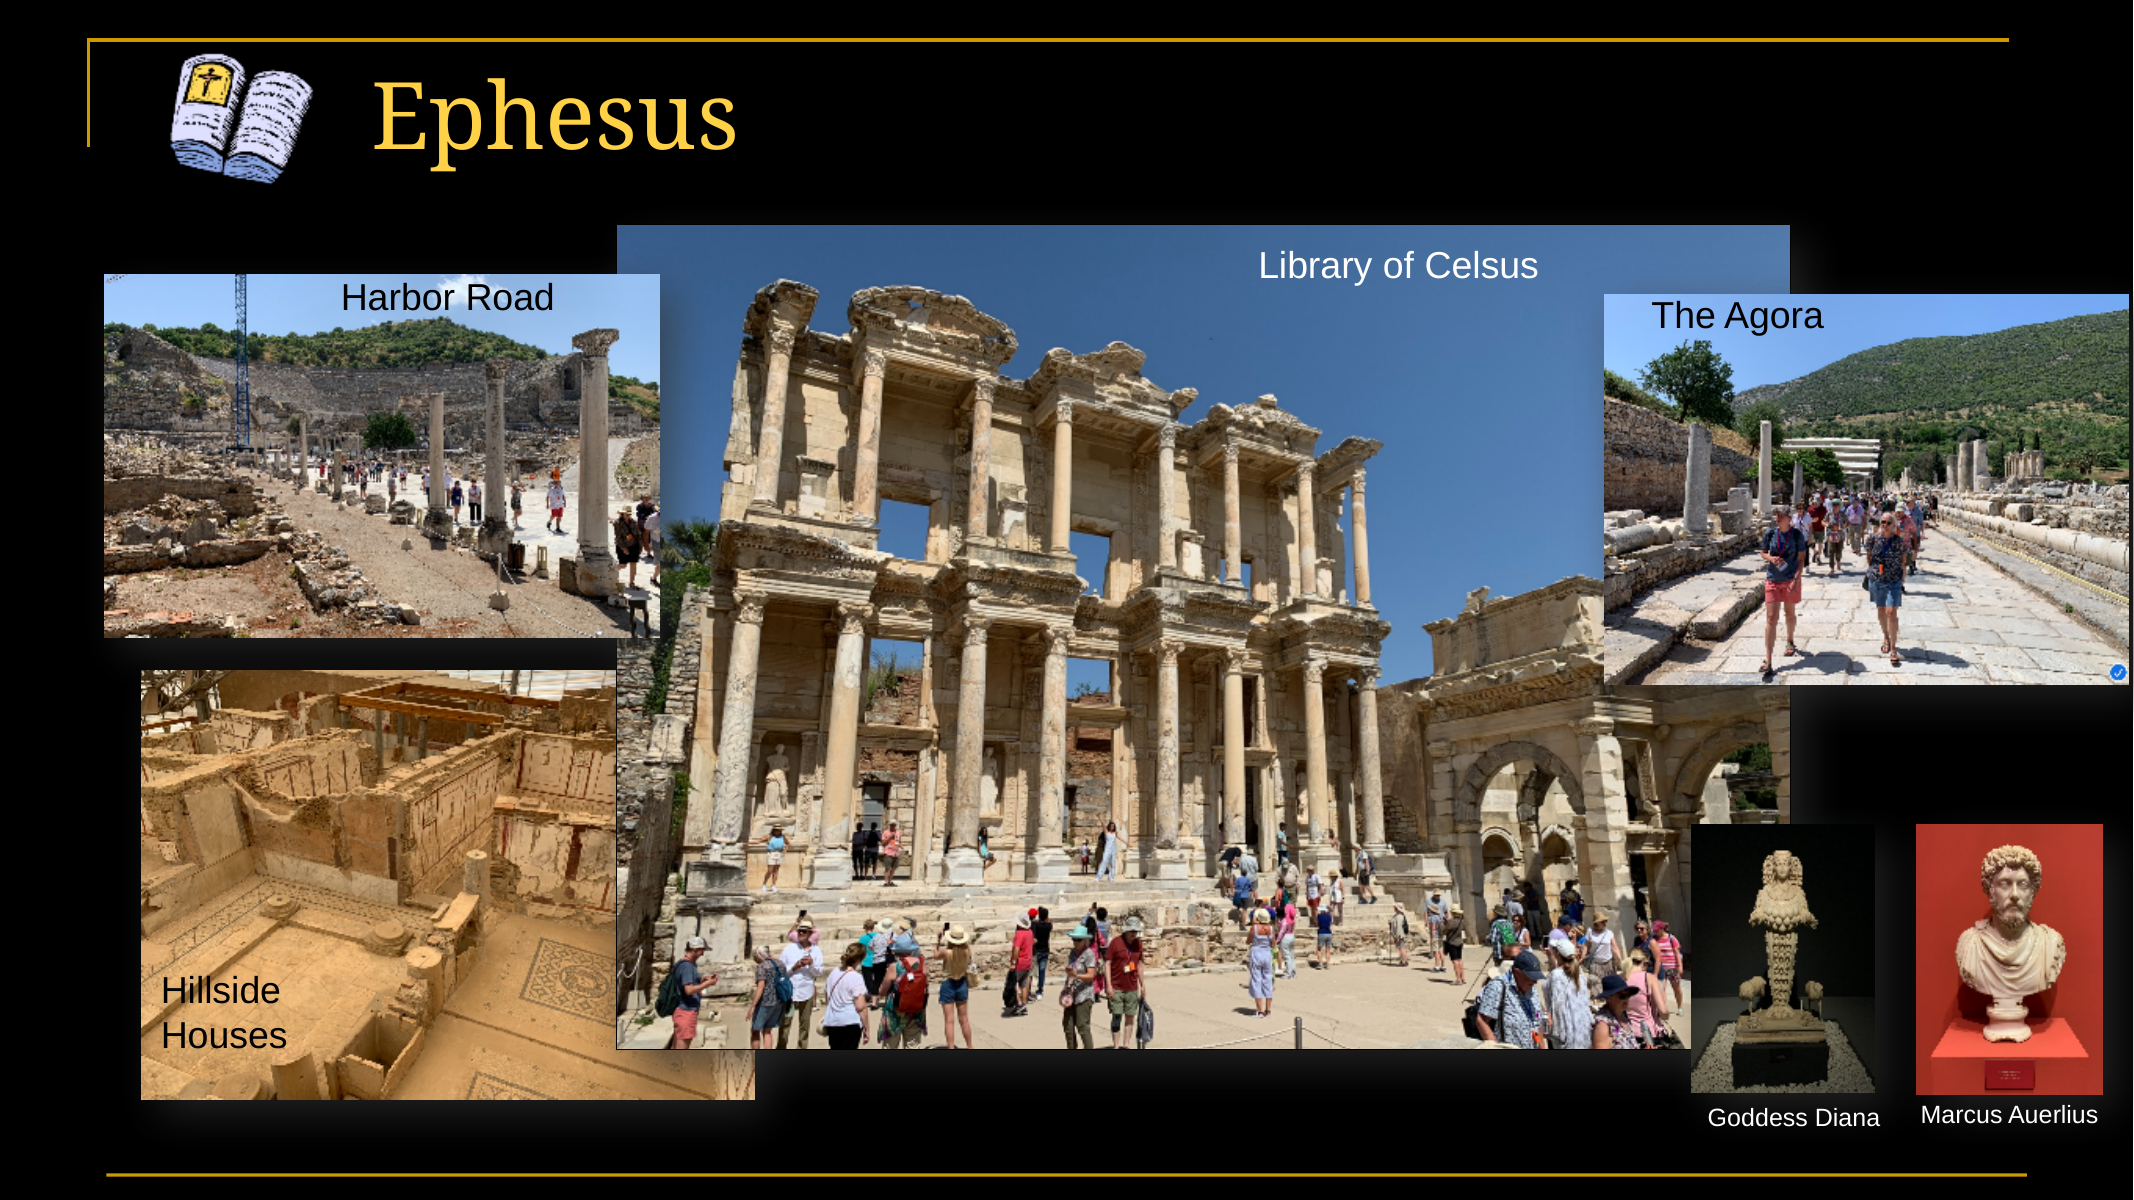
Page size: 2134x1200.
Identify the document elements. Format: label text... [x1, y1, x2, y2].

text_box Goddess Diana [1684, 1112, 1904, 1140]
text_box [103, 224, 2129, 1101]
text_box Marcus Auerlius [1904, 1112, 2119, 1136]
title Ephesus [355, 48, 2028, 188]
picture [166, 48, 321, 188]
